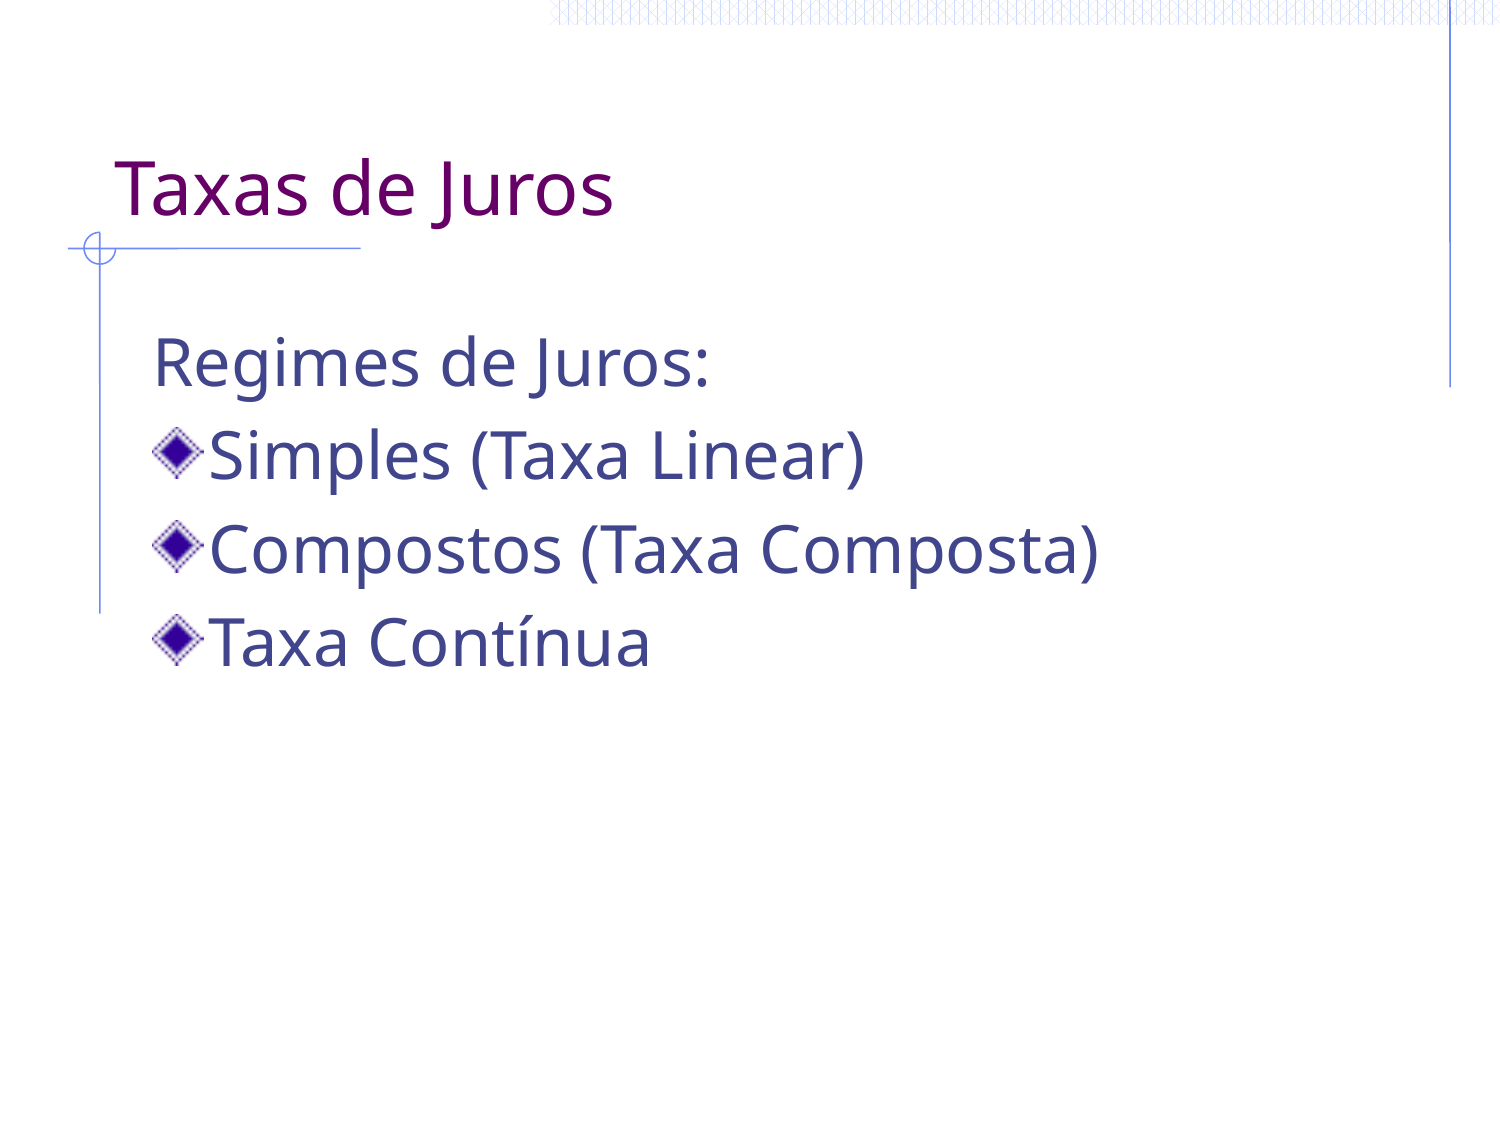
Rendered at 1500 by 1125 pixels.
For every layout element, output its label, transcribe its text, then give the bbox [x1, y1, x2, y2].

list Regimes de Juros: Simples (Taxa Linear) Compostos (Taxa Composta) Taxa Contínua [137, 312, 1413, 988]
picture [152, 520, 204, 573]
picture [152, 614, 204, 666]
title Taxas de Juros [99, 50, 1375, 238]
picture [152, 427, 204, 479]
